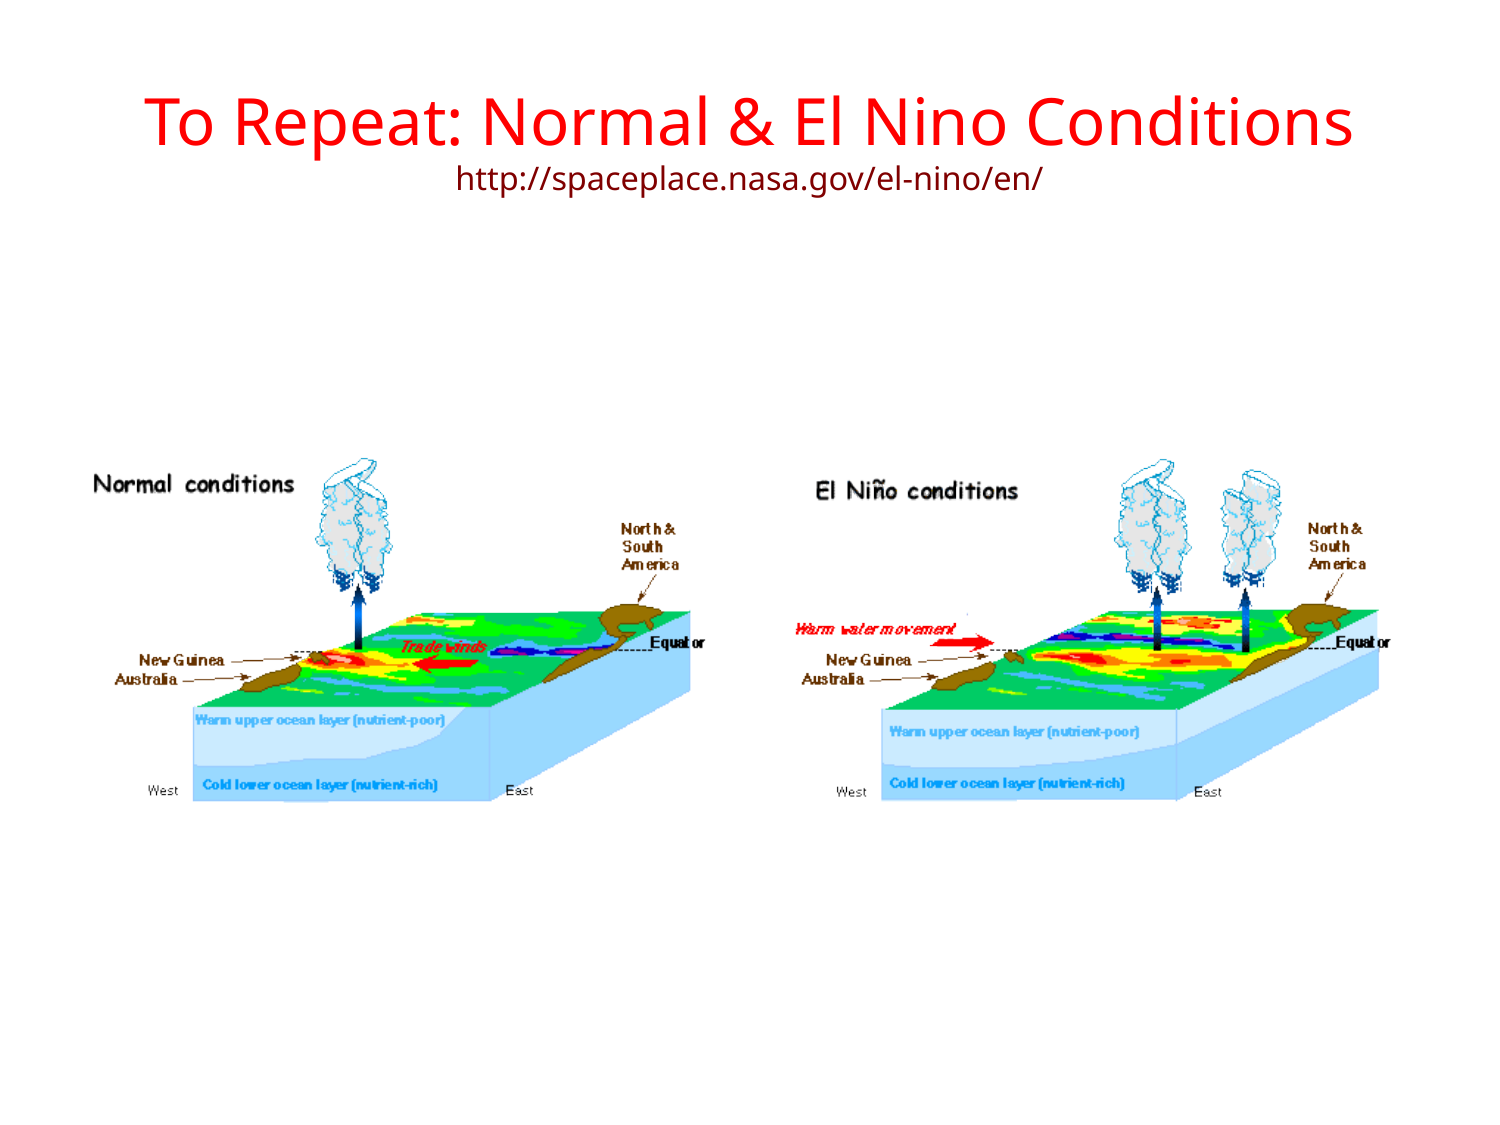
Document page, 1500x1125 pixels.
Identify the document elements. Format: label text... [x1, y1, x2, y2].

title To Repeat: Normal & El Nino Conditions http://spaceplace.nasa.gov/el-nino/en/ [75, 45, 1425, 233]
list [762, 262, 1426, 1006]
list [74, 262, 738, 1006]
